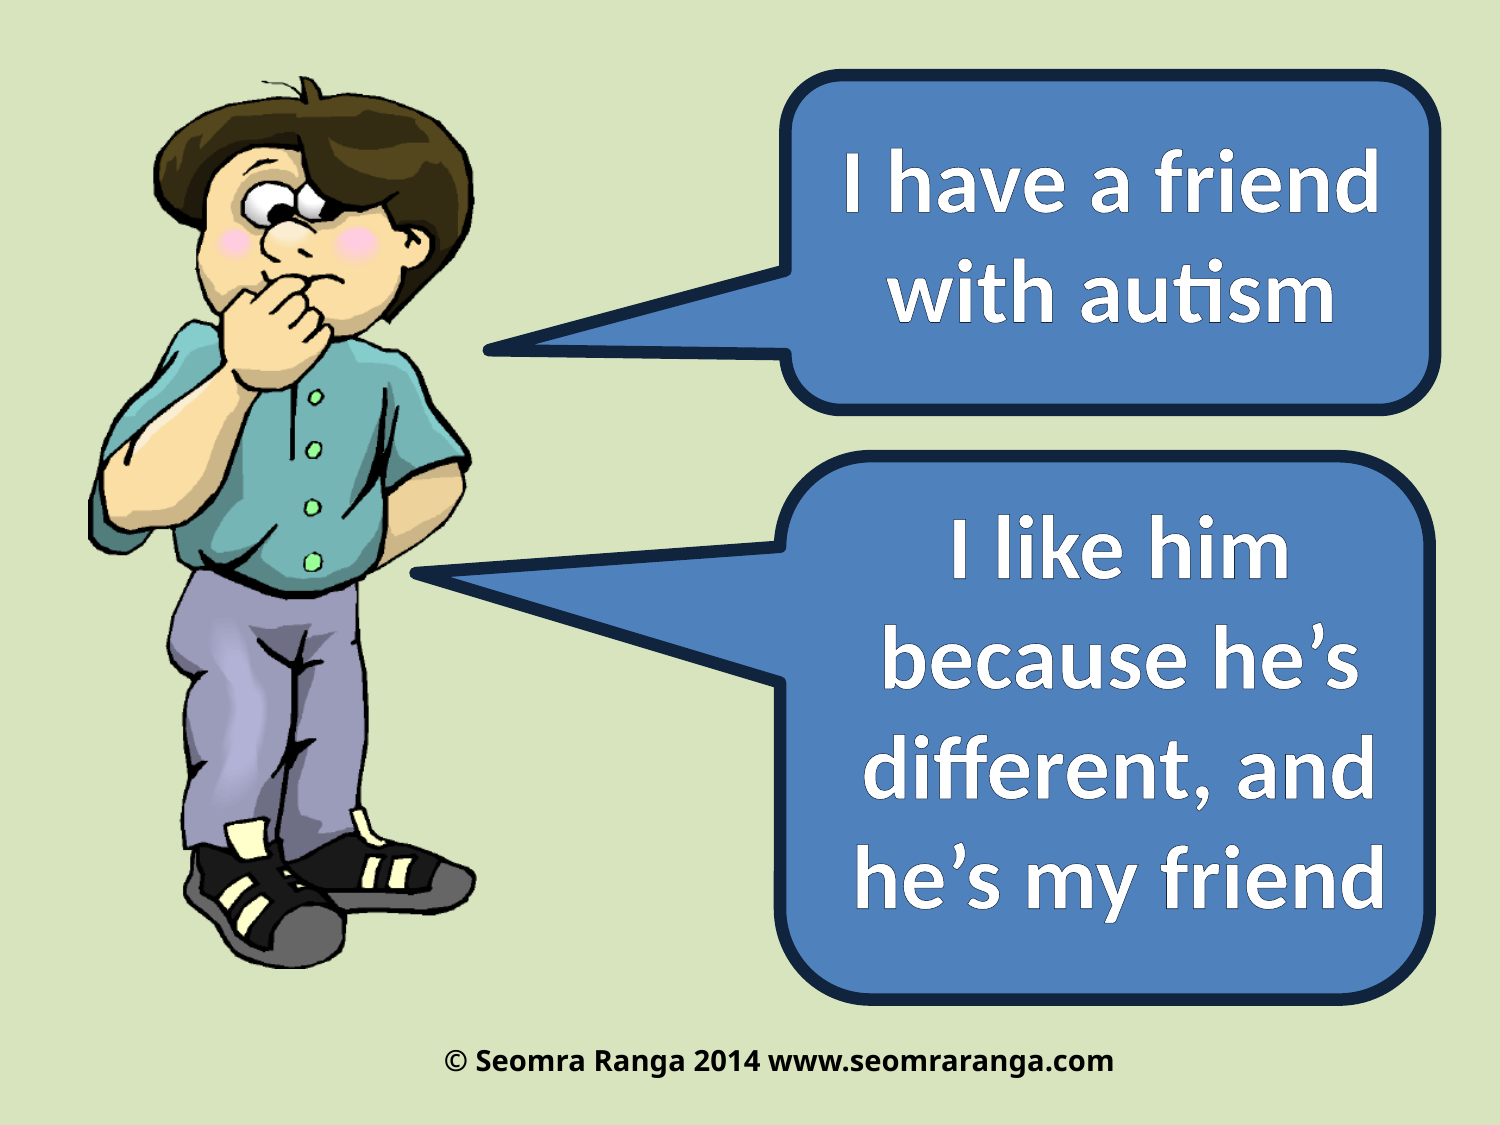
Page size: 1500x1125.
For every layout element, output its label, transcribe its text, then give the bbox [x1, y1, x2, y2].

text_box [779, 455, 1430, 1000]
text_box © Seomra Ranga 2014 www.seomraranga.com [301, 1034, 1258, 1085]
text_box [785, 74, 1436, 411]
picture [88, 74, 478, 969]
